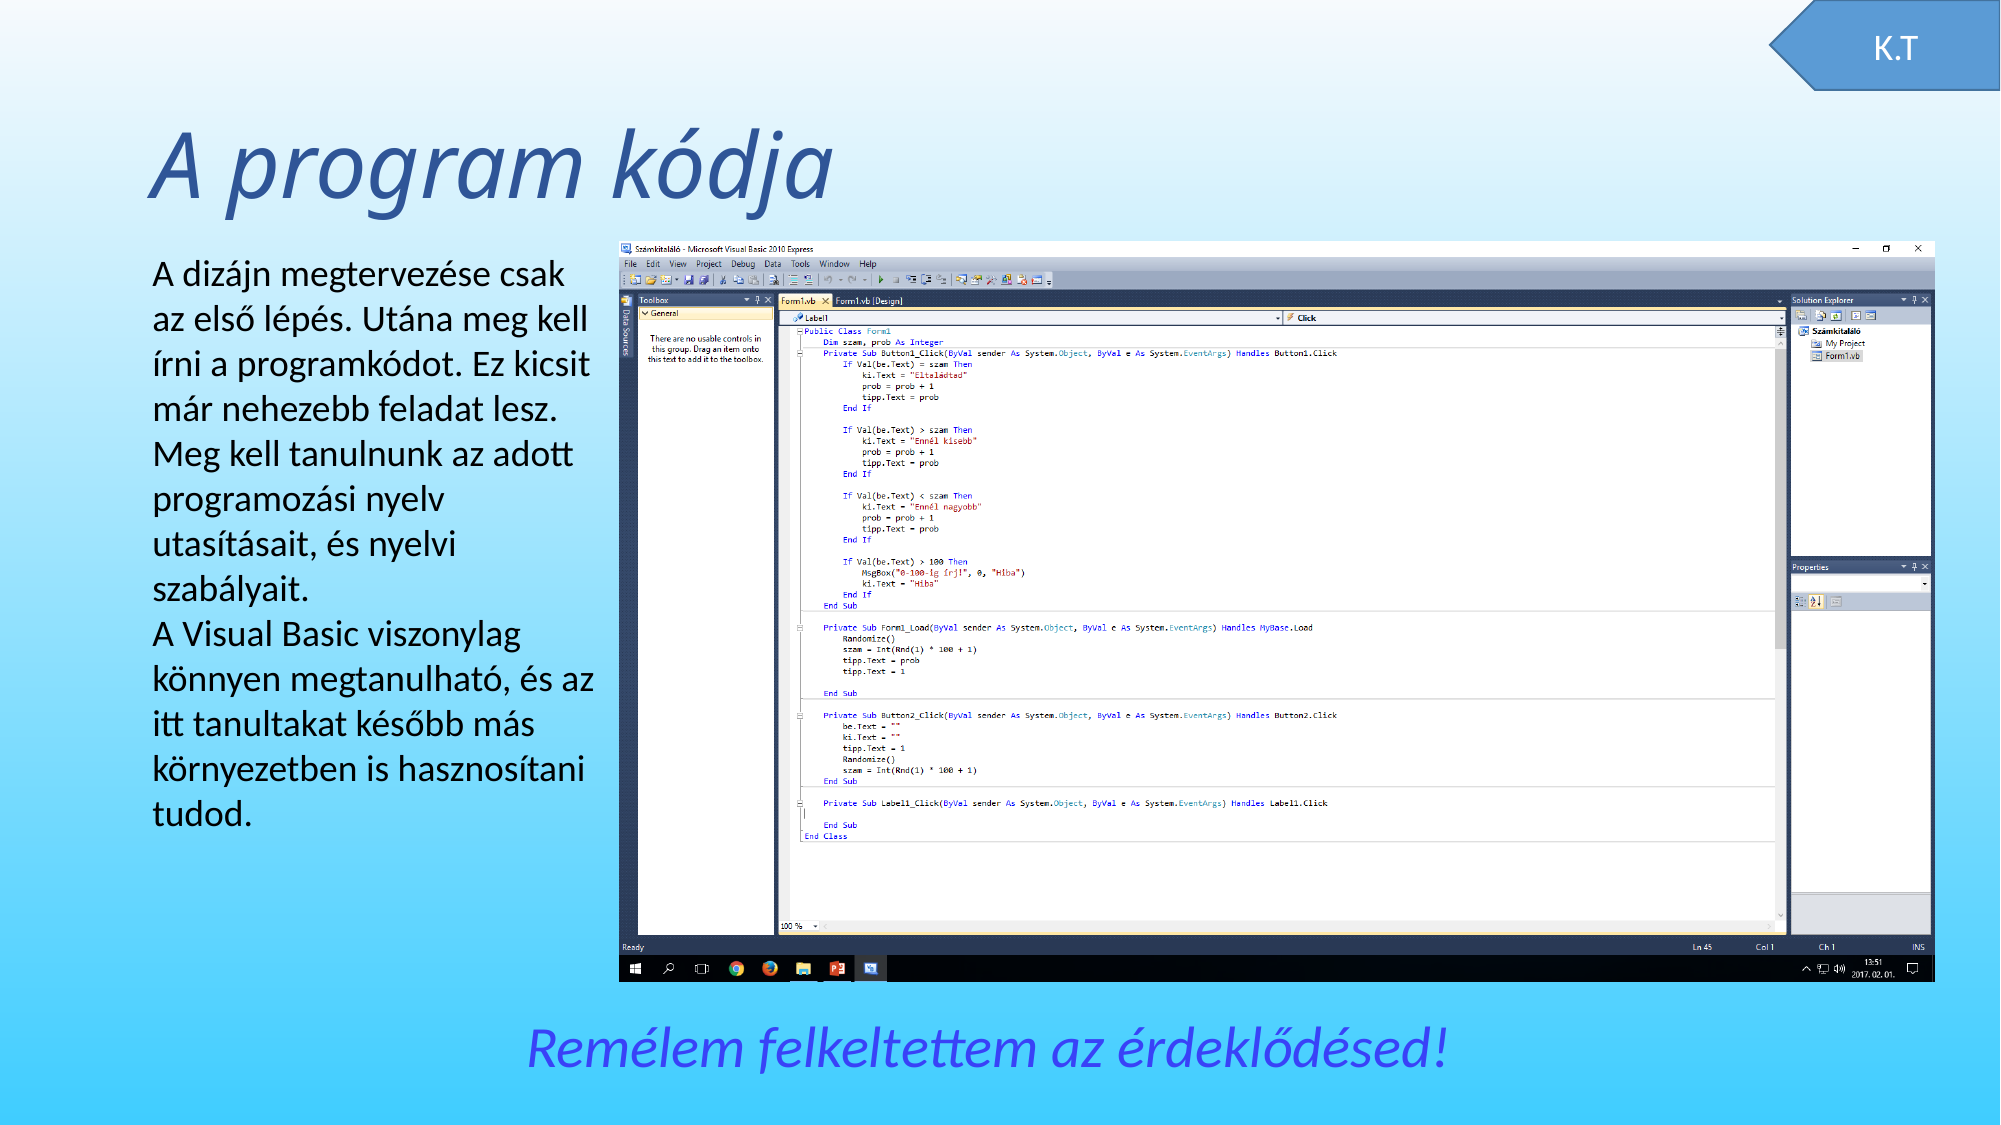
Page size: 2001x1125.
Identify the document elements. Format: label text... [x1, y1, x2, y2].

text_box A dizájn megtervezése csak az első lépés. Utána meg kell írni a programkódot. Ez kicsit már nehezebb feladat lesz. Meg kell tanulnunk az adott programozási nyelv utasításait, és nyelvi szabályait. A Visual Basic viszonylag könnyen megtanulható, és az itt tanultakat később más környezetben is hasznosítani tudod. [137, 241, 619, 842]
text_box Remélem felkeltettem az érdeklődésed! [511, 1001, 1489, 1087]
picture [619, 241, 1935, 982]
title A program kódja [137, 59, 1863, 241]
